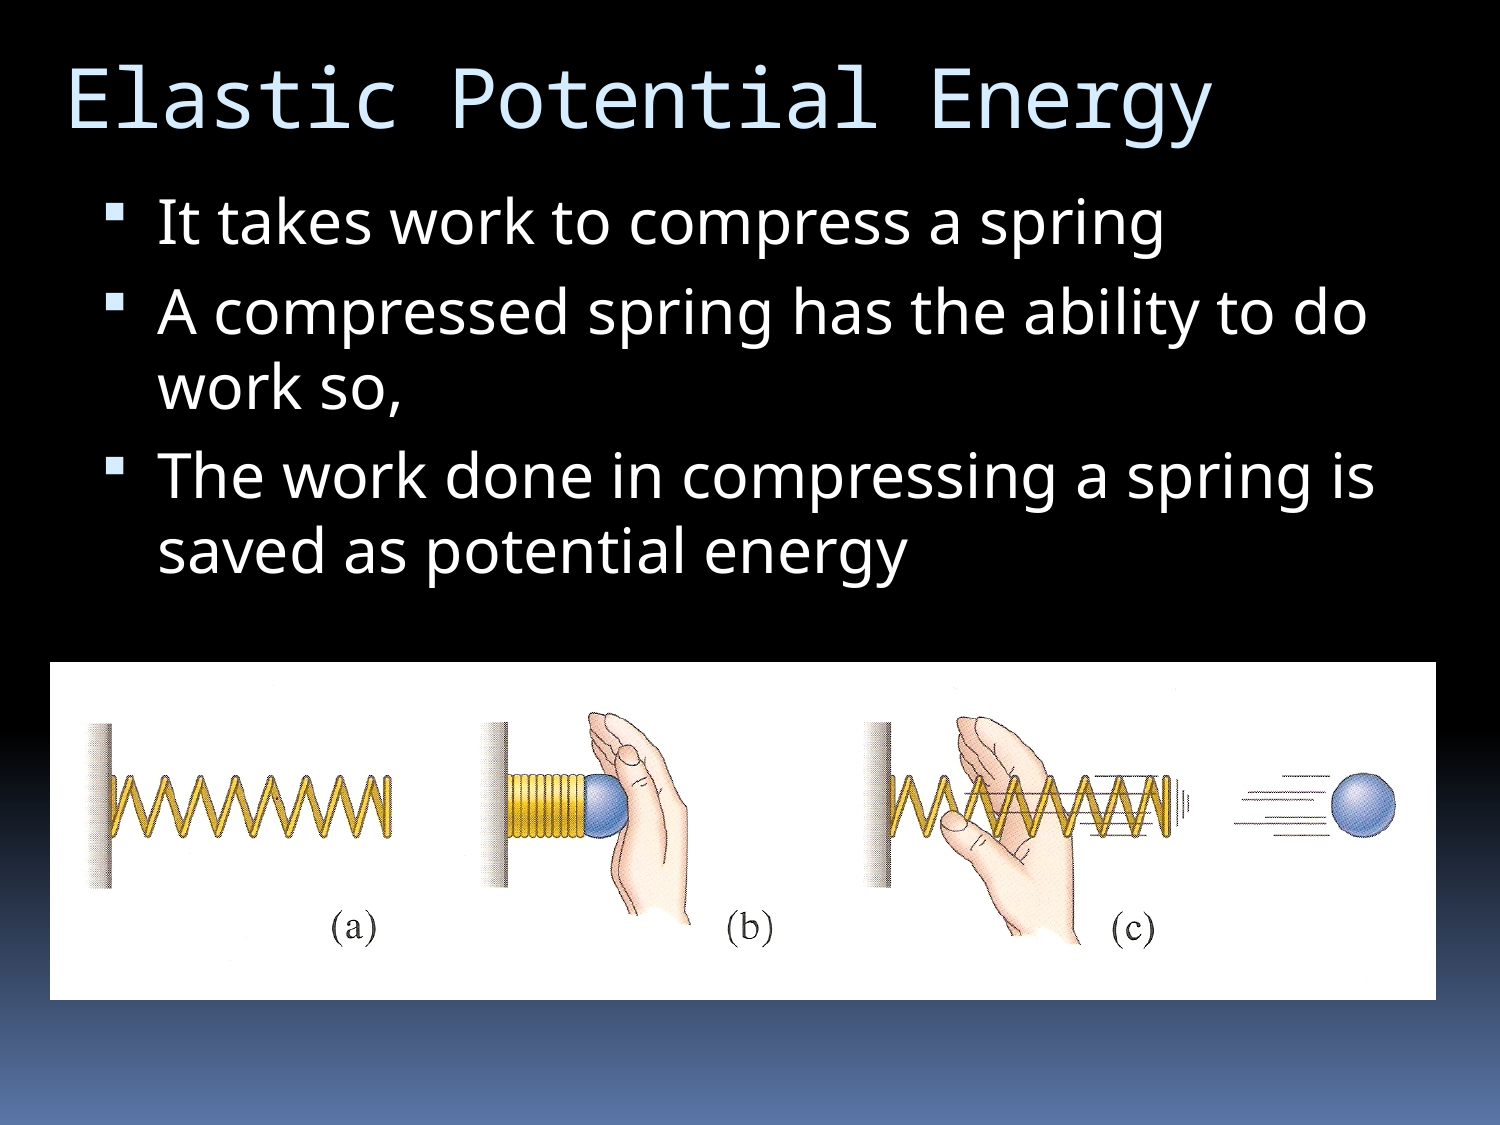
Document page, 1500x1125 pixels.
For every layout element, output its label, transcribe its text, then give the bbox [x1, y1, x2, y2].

title Elastic Potential Energy [50, 37, 1425, 234]
list It takes work to compress a spring A compressed spring has the ability to do work so, The work done in compressing a spring is saved as potential energy [75, 174, 1425, 625]
picture [49, 662, 1436, 1001]
